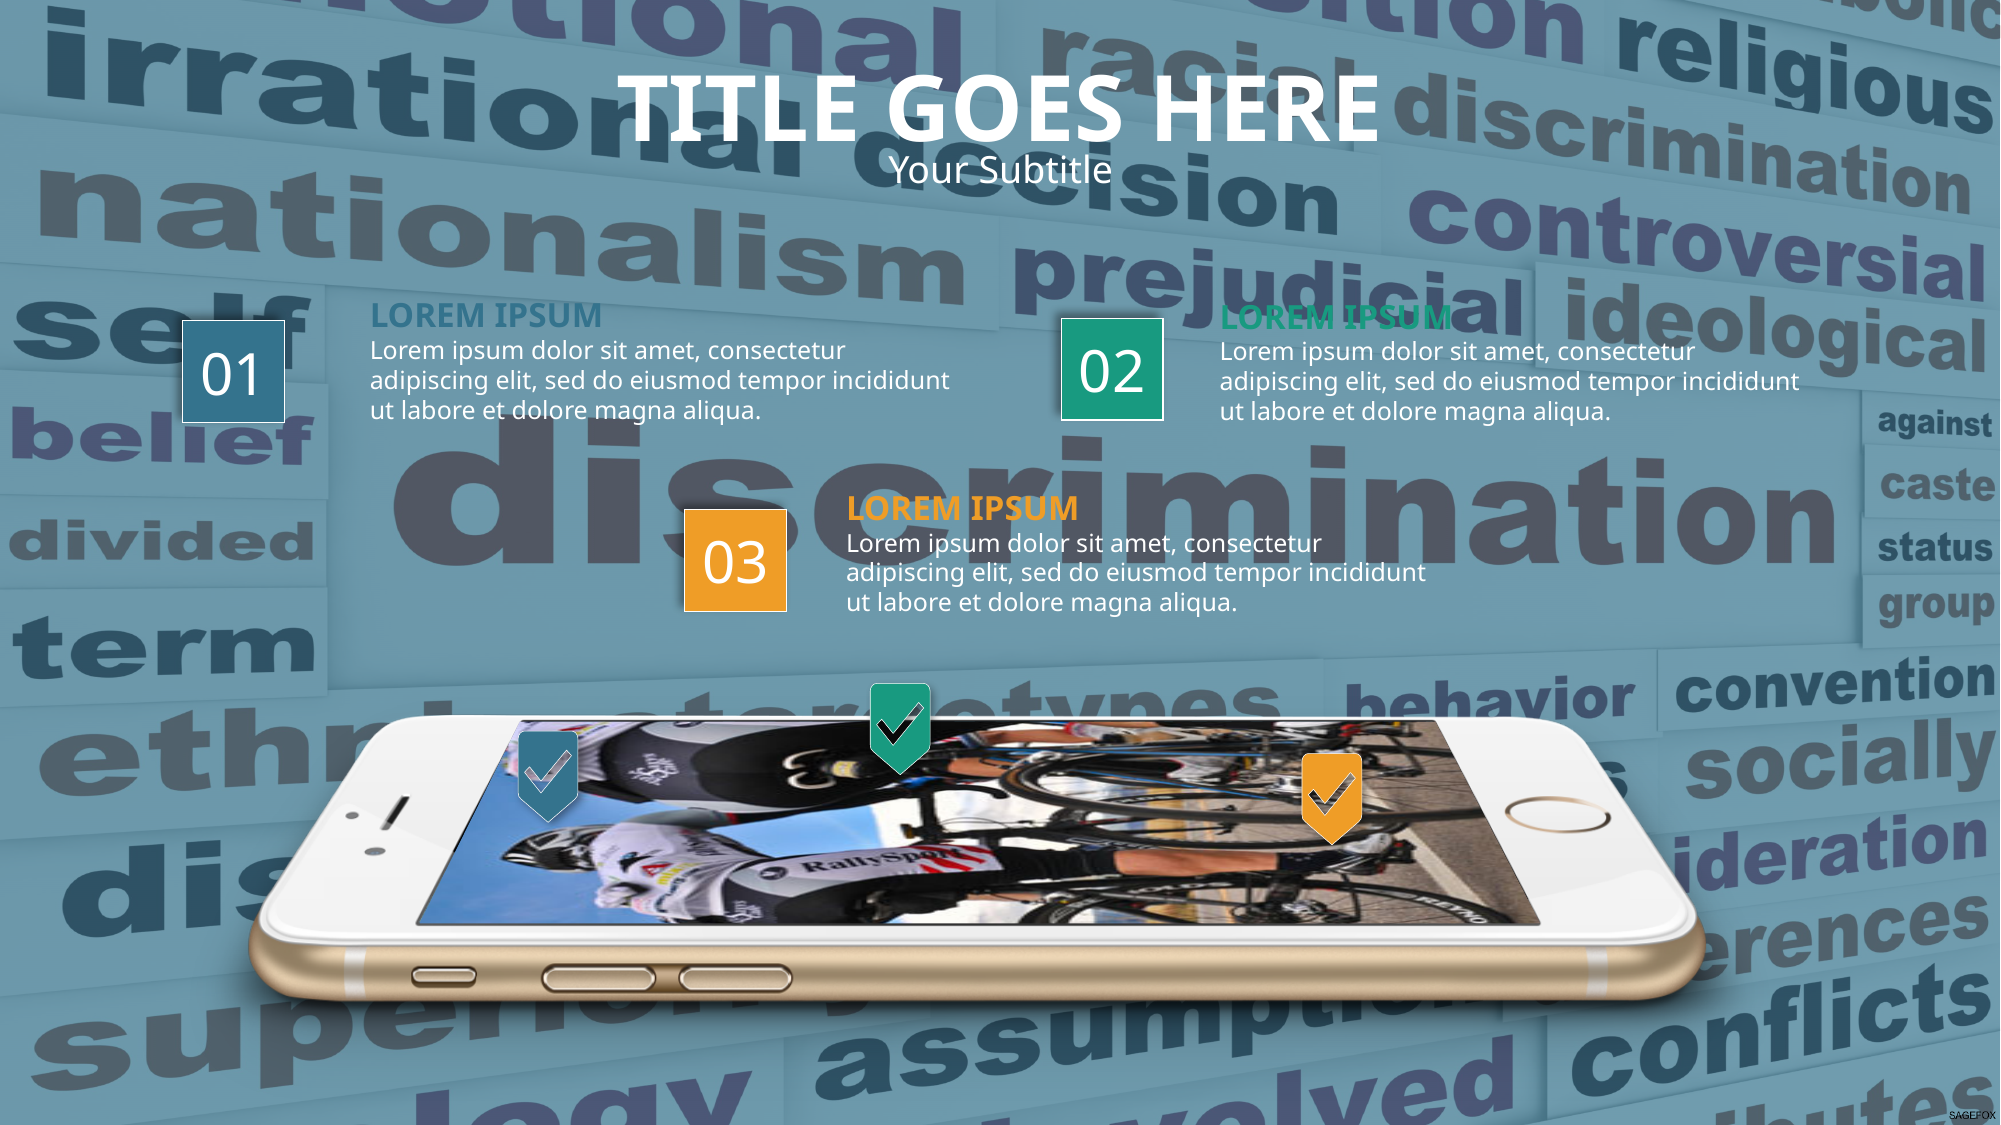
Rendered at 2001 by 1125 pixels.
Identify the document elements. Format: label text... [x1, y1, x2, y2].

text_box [548, 42, 1452, 199]
text_box 03 [683, 508, 787, 560]
text_box LOREM IPSUM Lorem ipsum dolor sit amet, consectetur adipiscing elit, sed do eiusmod tempor incididunt ut labore et dolore magna aliqua. [836, 482, 1442, 560]
picture [0, 0, 2001, 1125]
text_box LOREM IPSUM Lorem ipsum dolor sit amet, consectetur adipiscing elit, sed do eiusmod tempor incididunt ut labore et dolore magna aliqua. [1209, 290, 1815, 431]
text_box 02 [1060, 317, 1164, 421]
text_box 01 [181, 320, 285, 424]
text_box LOREM IPSUM Lorem ipsum dolor sit amet, consectetur adipiscing elit, sed do eiusmod tempor incididunt ut labore et dolore magna aliqua. [359, 289, 966, 430]
